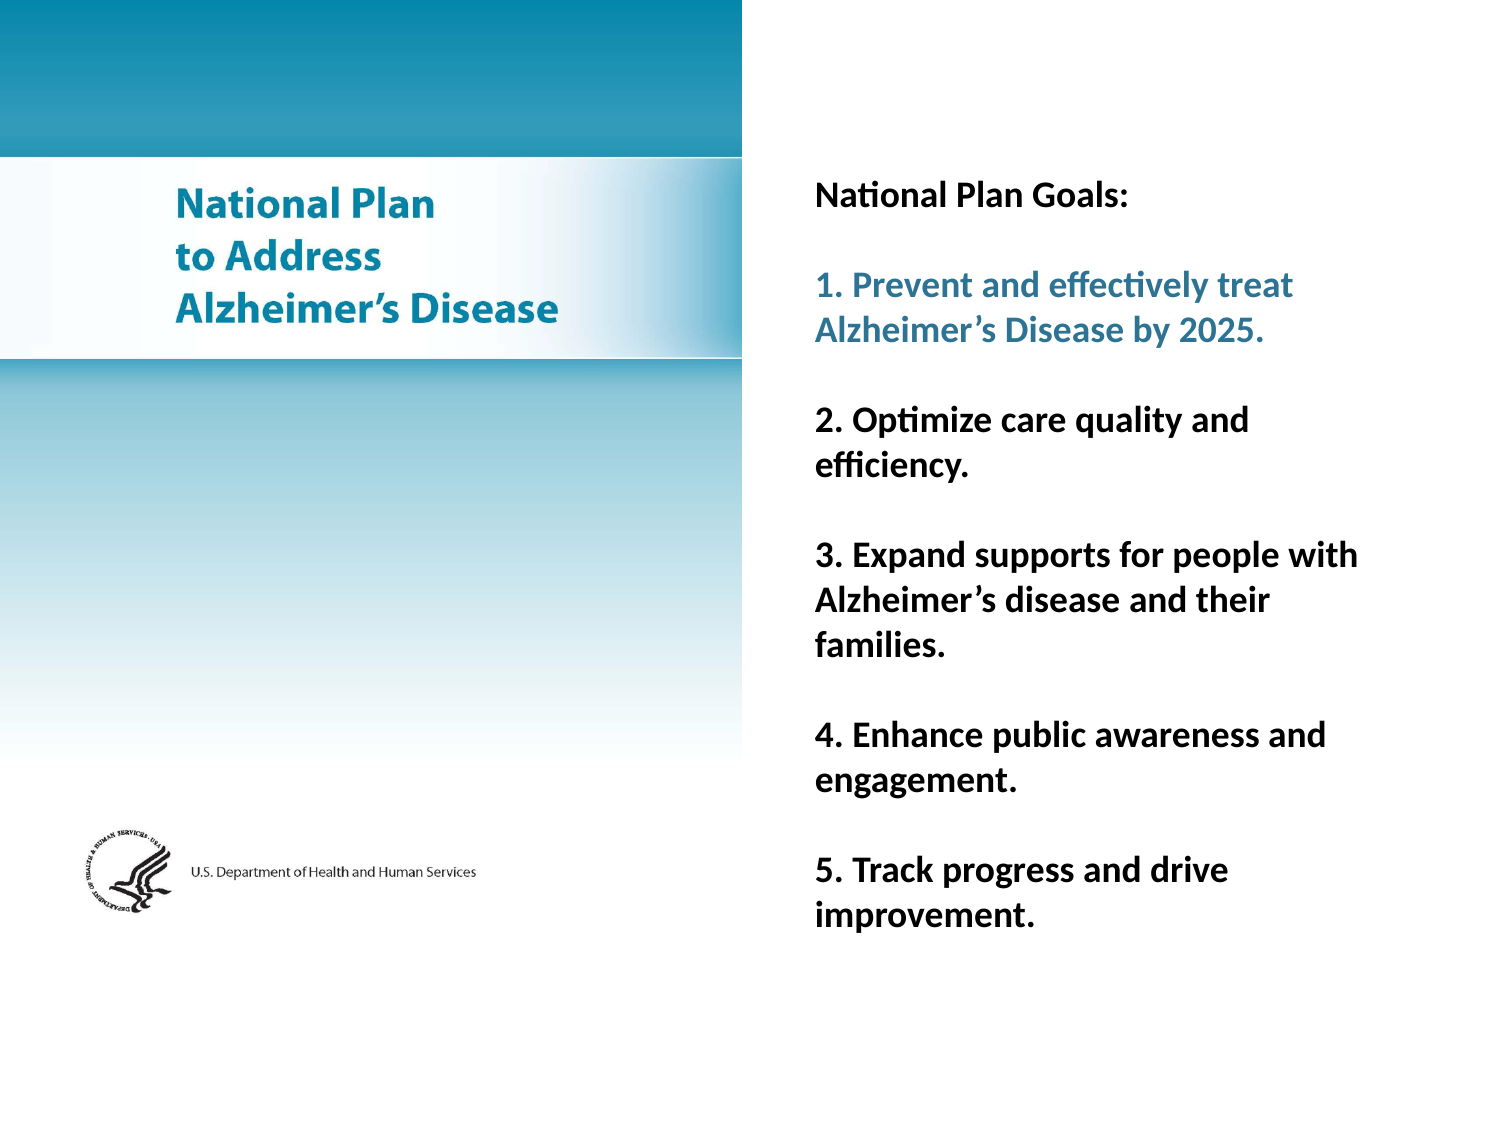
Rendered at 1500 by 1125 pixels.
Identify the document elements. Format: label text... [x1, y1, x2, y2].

text_box National Plan Goals: 1. Prevent and effectively treat Alzheimer’s Disease by 2025. 2. Optimize care quality and efficiency. 3. Expand supports for people with Alzheimer’s disease and their families. 4. Enhance public awareness and engagement. 5. Track progress and drive improvement. [800, 162, 1375, 943]
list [0, 0, 742, 961]
